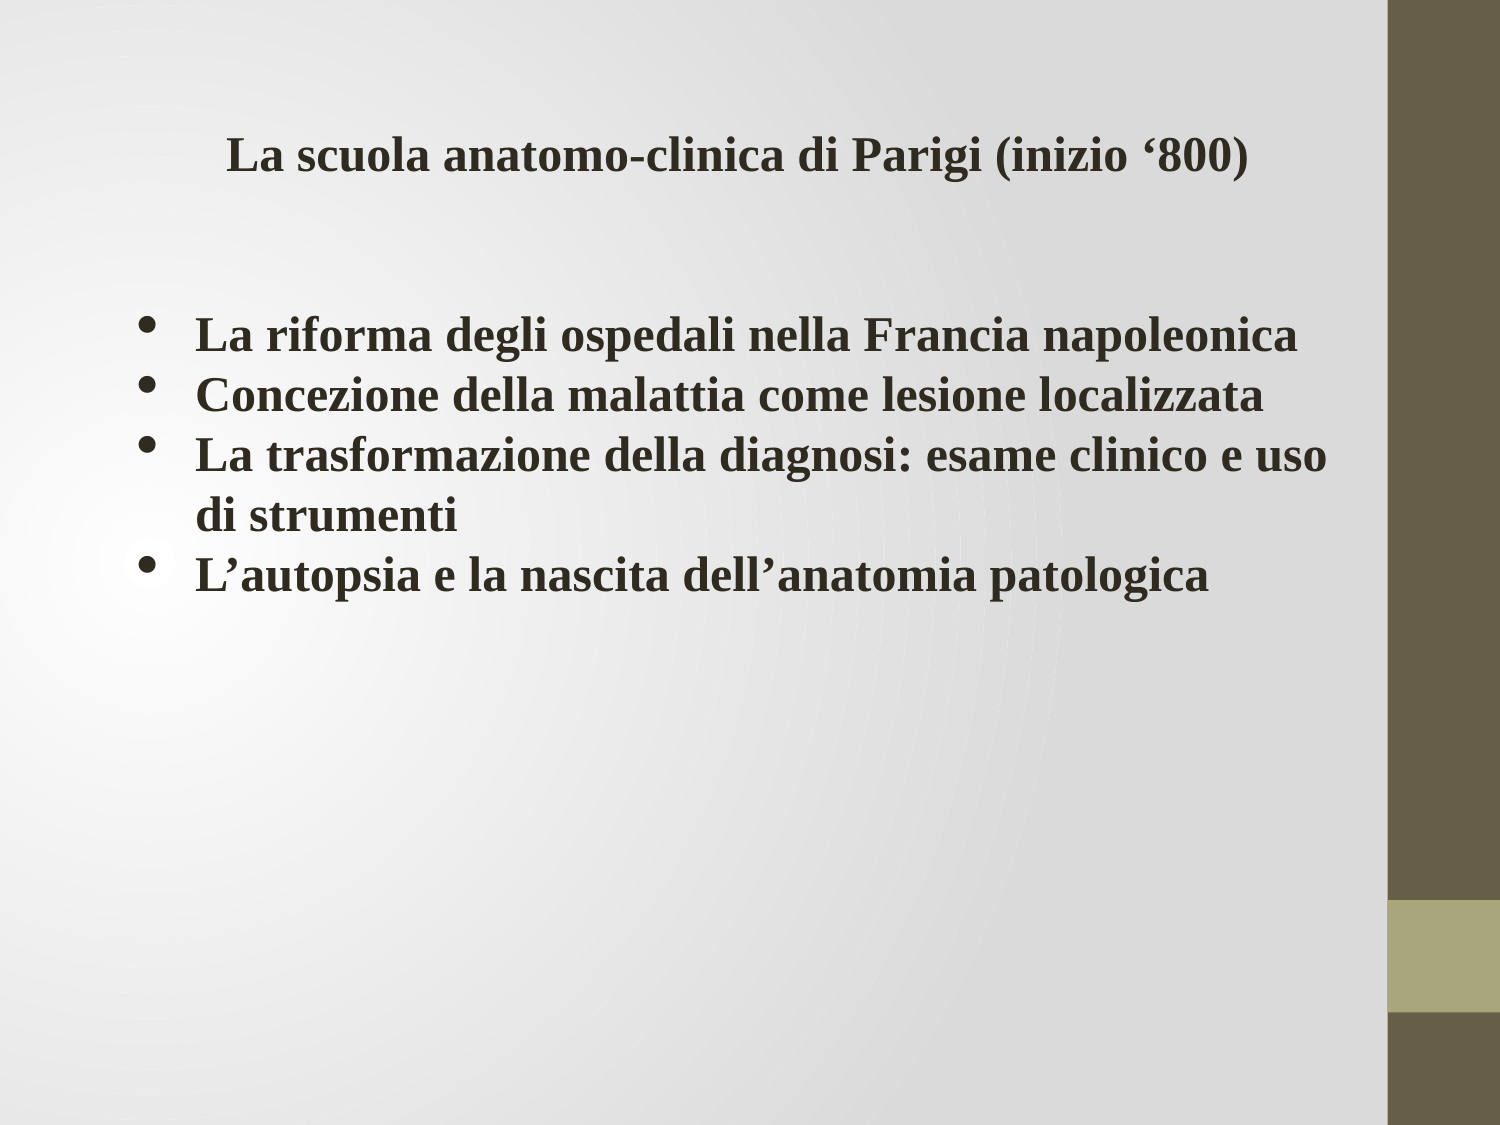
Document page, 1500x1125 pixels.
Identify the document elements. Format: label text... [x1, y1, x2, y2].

text_box La scuola anatomo-clinica di Parigi (inizio ‘800) La riforma degli ospedali nella Francia napoleonica Concezione della malattia come lesione localizzata La trasformazione della diagnosi: esame clinico e uso di strumenti L’autopsia e la nascita dell’anatomia patologica [123, 113, 1353, 609]
